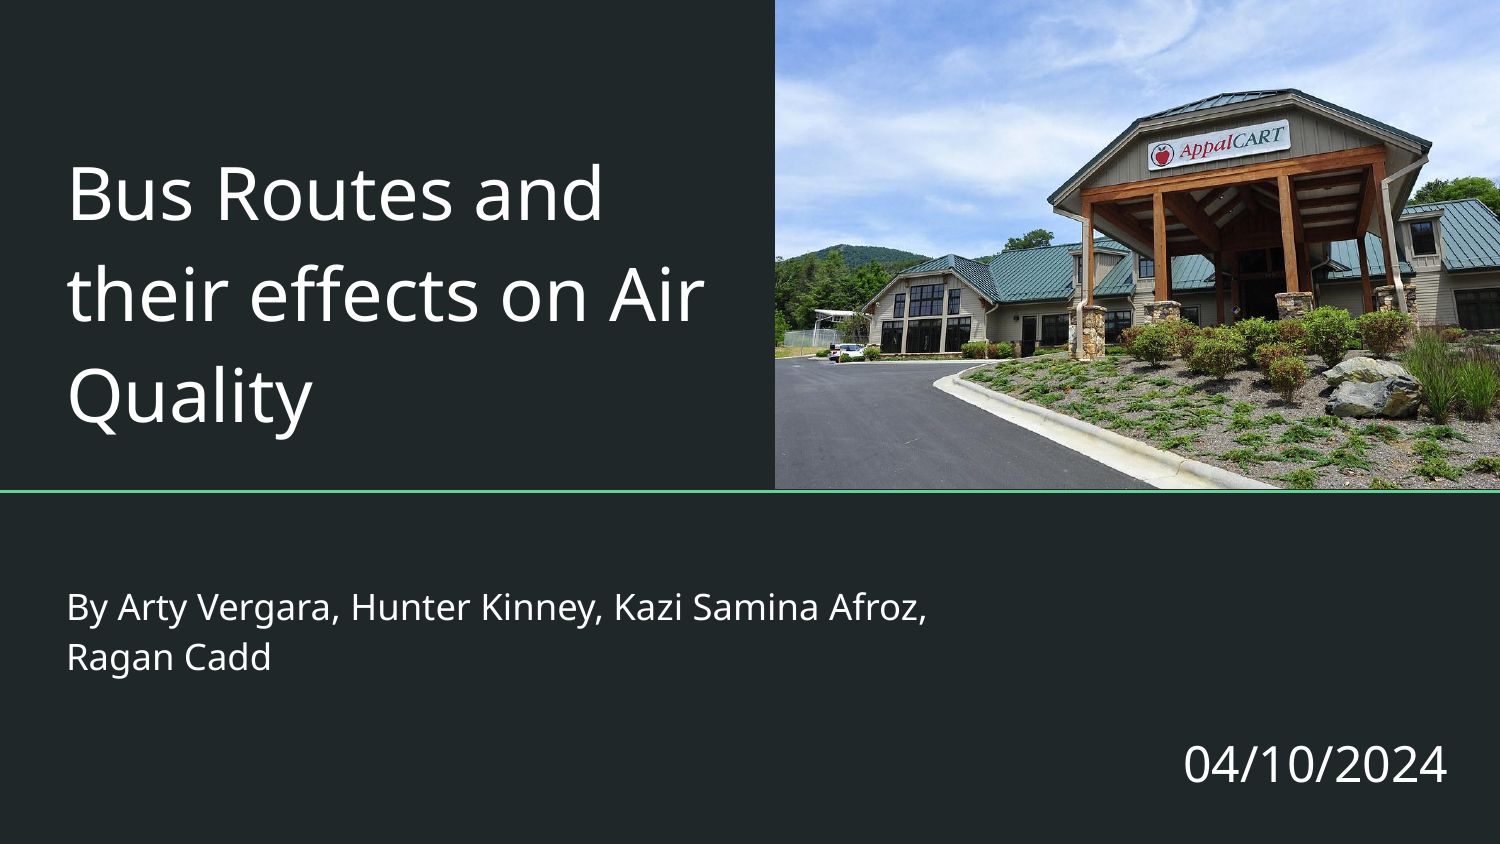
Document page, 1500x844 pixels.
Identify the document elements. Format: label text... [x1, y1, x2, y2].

subtitle By Arty Vergara, Hunter Kinney, Kazi Samina Afroz, Ragan Cadd [51, 566, 1449, 697]
subtitle 04/10/2024 [1168, 713, 1500, 844]
picture [775, 0, 1500, 489]
title Bus Routes and their effects on Air Quality [51, 122, 740, 459]
